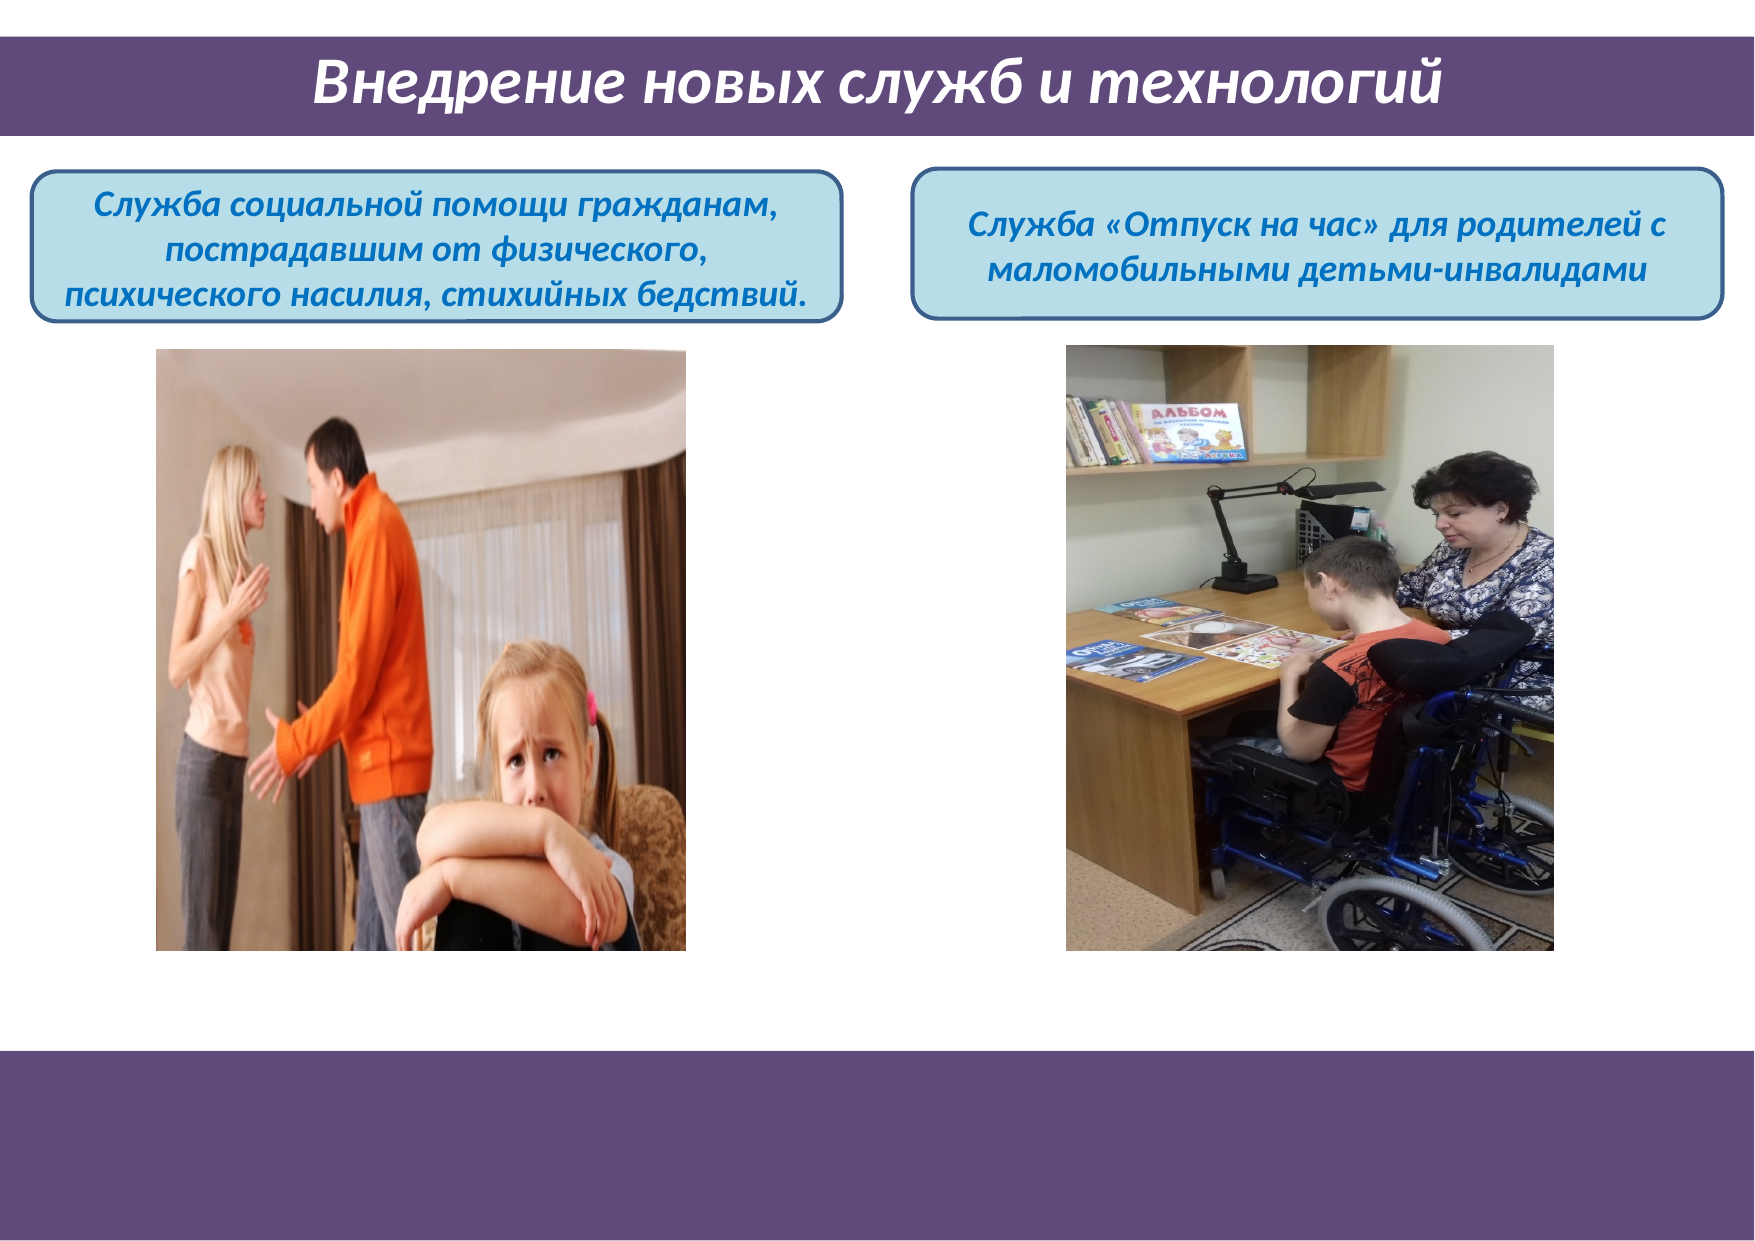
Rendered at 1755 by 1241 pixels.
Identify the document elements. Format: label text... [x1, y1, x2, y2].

picture [156, 349, 686, 952]
text_box Служба социальной помощи гражданам, пострадавшим от физического, психического насилия, стихийных бедствий. [29, 169, 844, 324]
text_box Внедрение новых служб и технологий [0, 36, 1755, 136]
text_box [0, 1050, 1755, 1241]
picture [1065, 345, 1554, 952]
text_box Служба «Отпуск на час» для родителей с маломобильными детьми-инвалидами [910, 166, 1725, 321]
